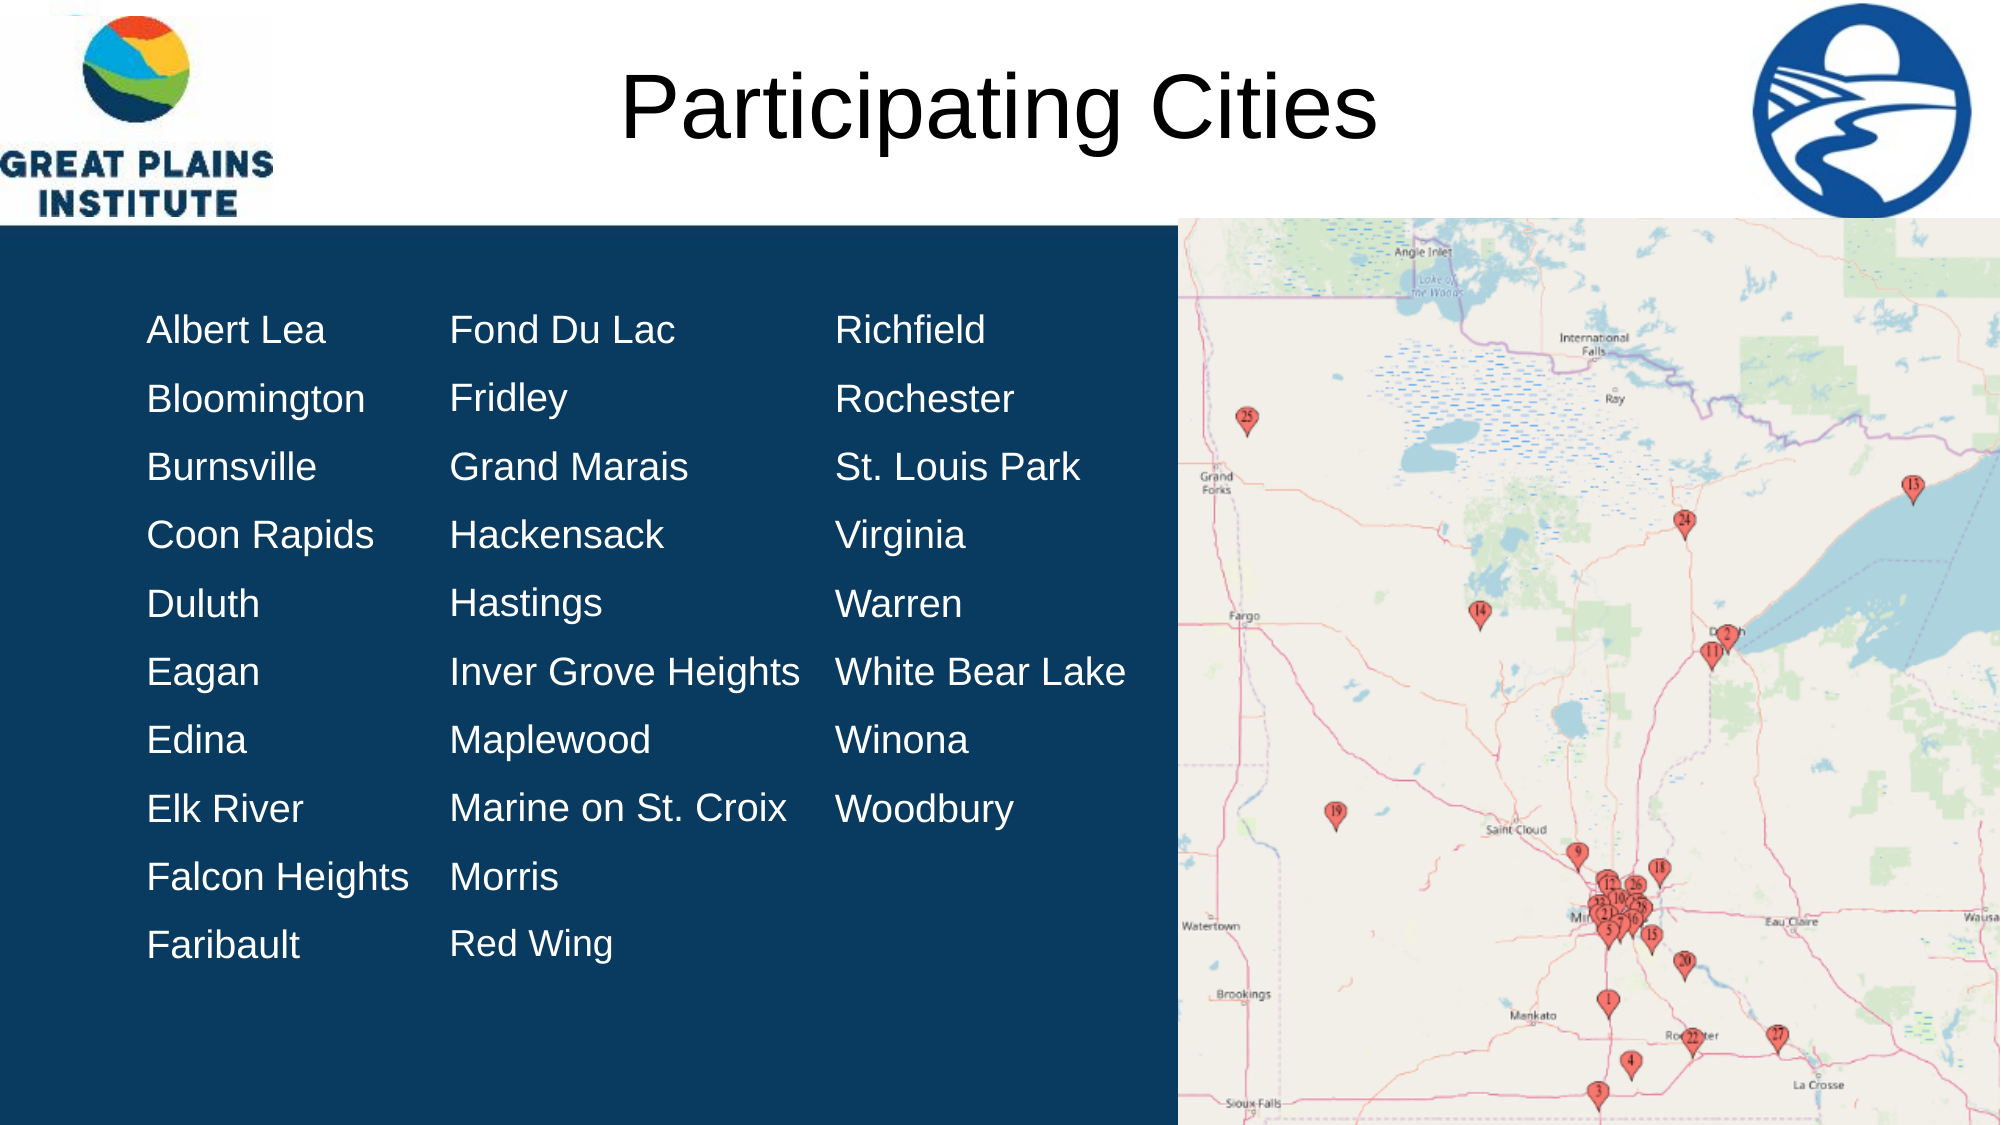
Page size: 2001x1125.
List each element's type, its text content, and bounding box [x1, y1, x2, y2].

text_box Richfield Rochester St. Louis Park Virginia Warren White Bear Lake Winona Woodbury [819, 296, 1177, 928]
text_box Fond Du Lac Fridley Grand Marais Hackensack Hastings Inver Grove Heights Maplewood Marine on St. Croix Morris Red Wing [434, 296, 837, 972]
title Participating Cities [137, 0, 1863, 218]
picture [0, 0, 2000, 1125]
list Albert Lea Bloomington Burnsville Coon Rapids Duluth Eagan Edina Elk River Falcon Heights Faribault [131, 297, 1177, 1063]
